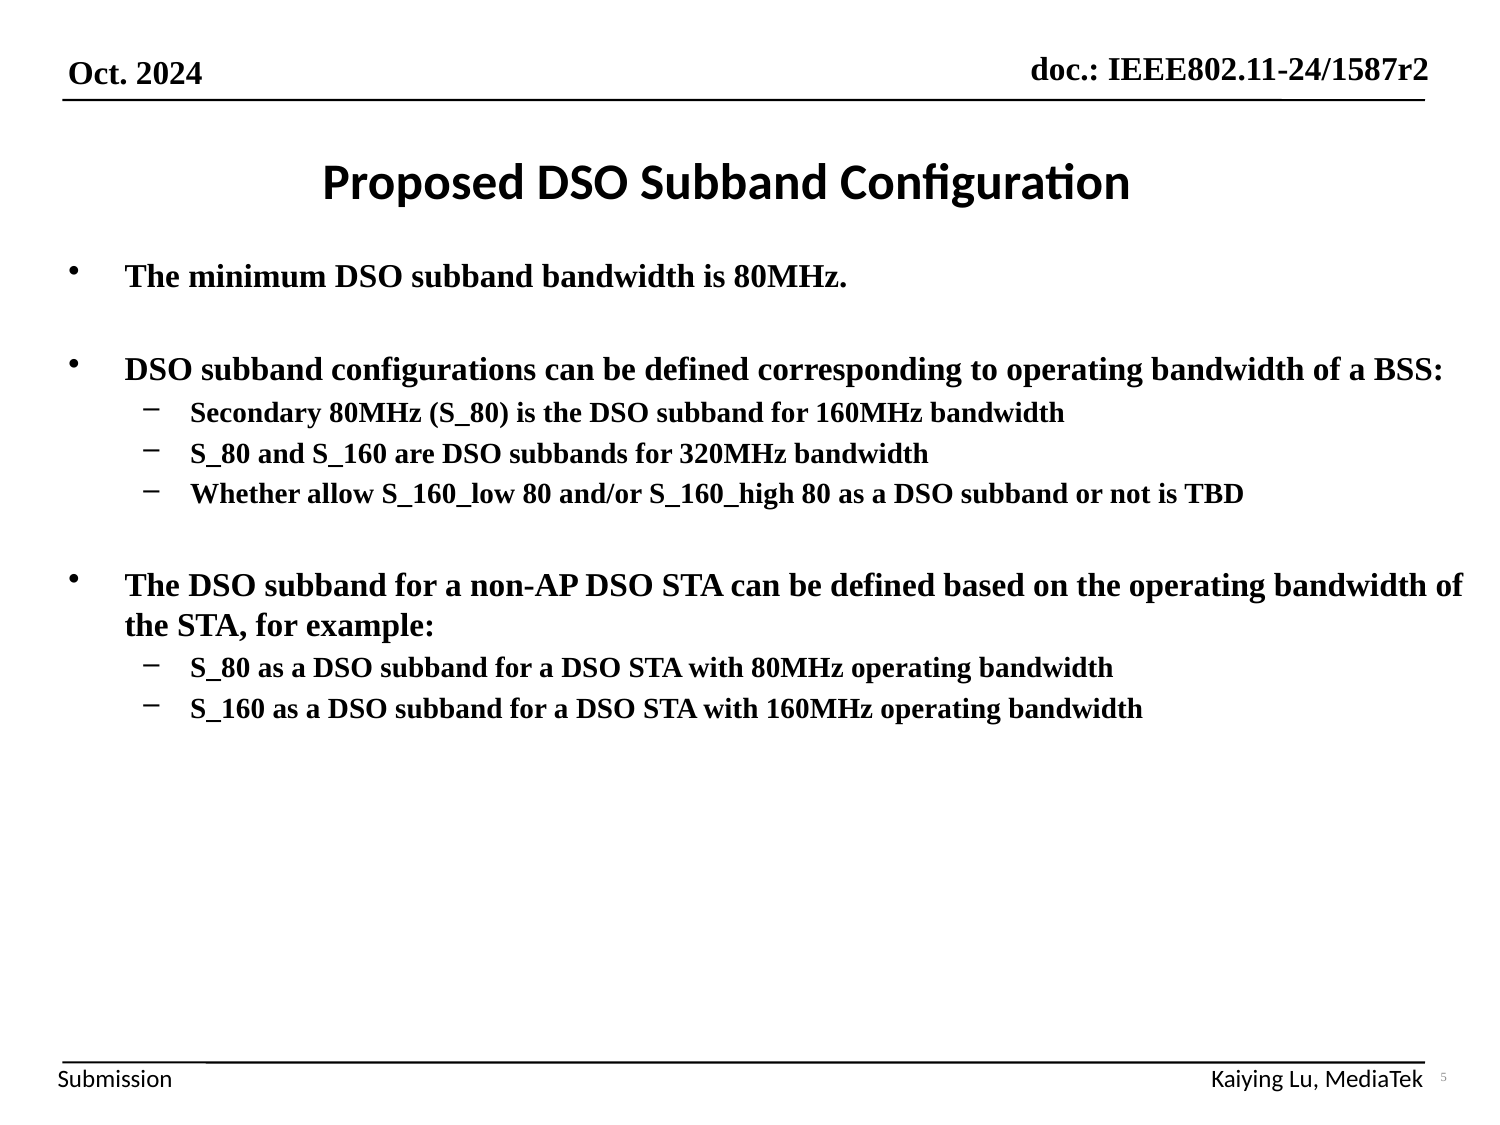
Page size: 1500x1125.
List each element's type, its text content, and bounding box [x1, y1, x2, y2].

list The minimum DSO subband bandwidth is 80MHz. DSO subband configurations can be defined corresponding to operating bandwidth of a BSS: Secondary 80MHz (S_80) is the DSO subband for 160MHz bandwidth S_80 and S_160 are DSO subbands for 320MHz bandwidth Whether allow S_160_low 80 and/or S_160_high 80 as a DSO subband or not is TBD The DSO subband for a non-AP DSO STA can be defined based on the operating bandwidth of the STA, for example: S_80 as a DSO subband for a DSO STA with 80MHz operating bandwidth S_160 as a DSO subband for a DSO STA with 160MHz operating bandwidth [52, 199, 1488, 630]
slide_number 5 [1440, 1068, 1448, 1085]
title Proposed DSO Subband Configuration [52, 140, 1402, 218]
